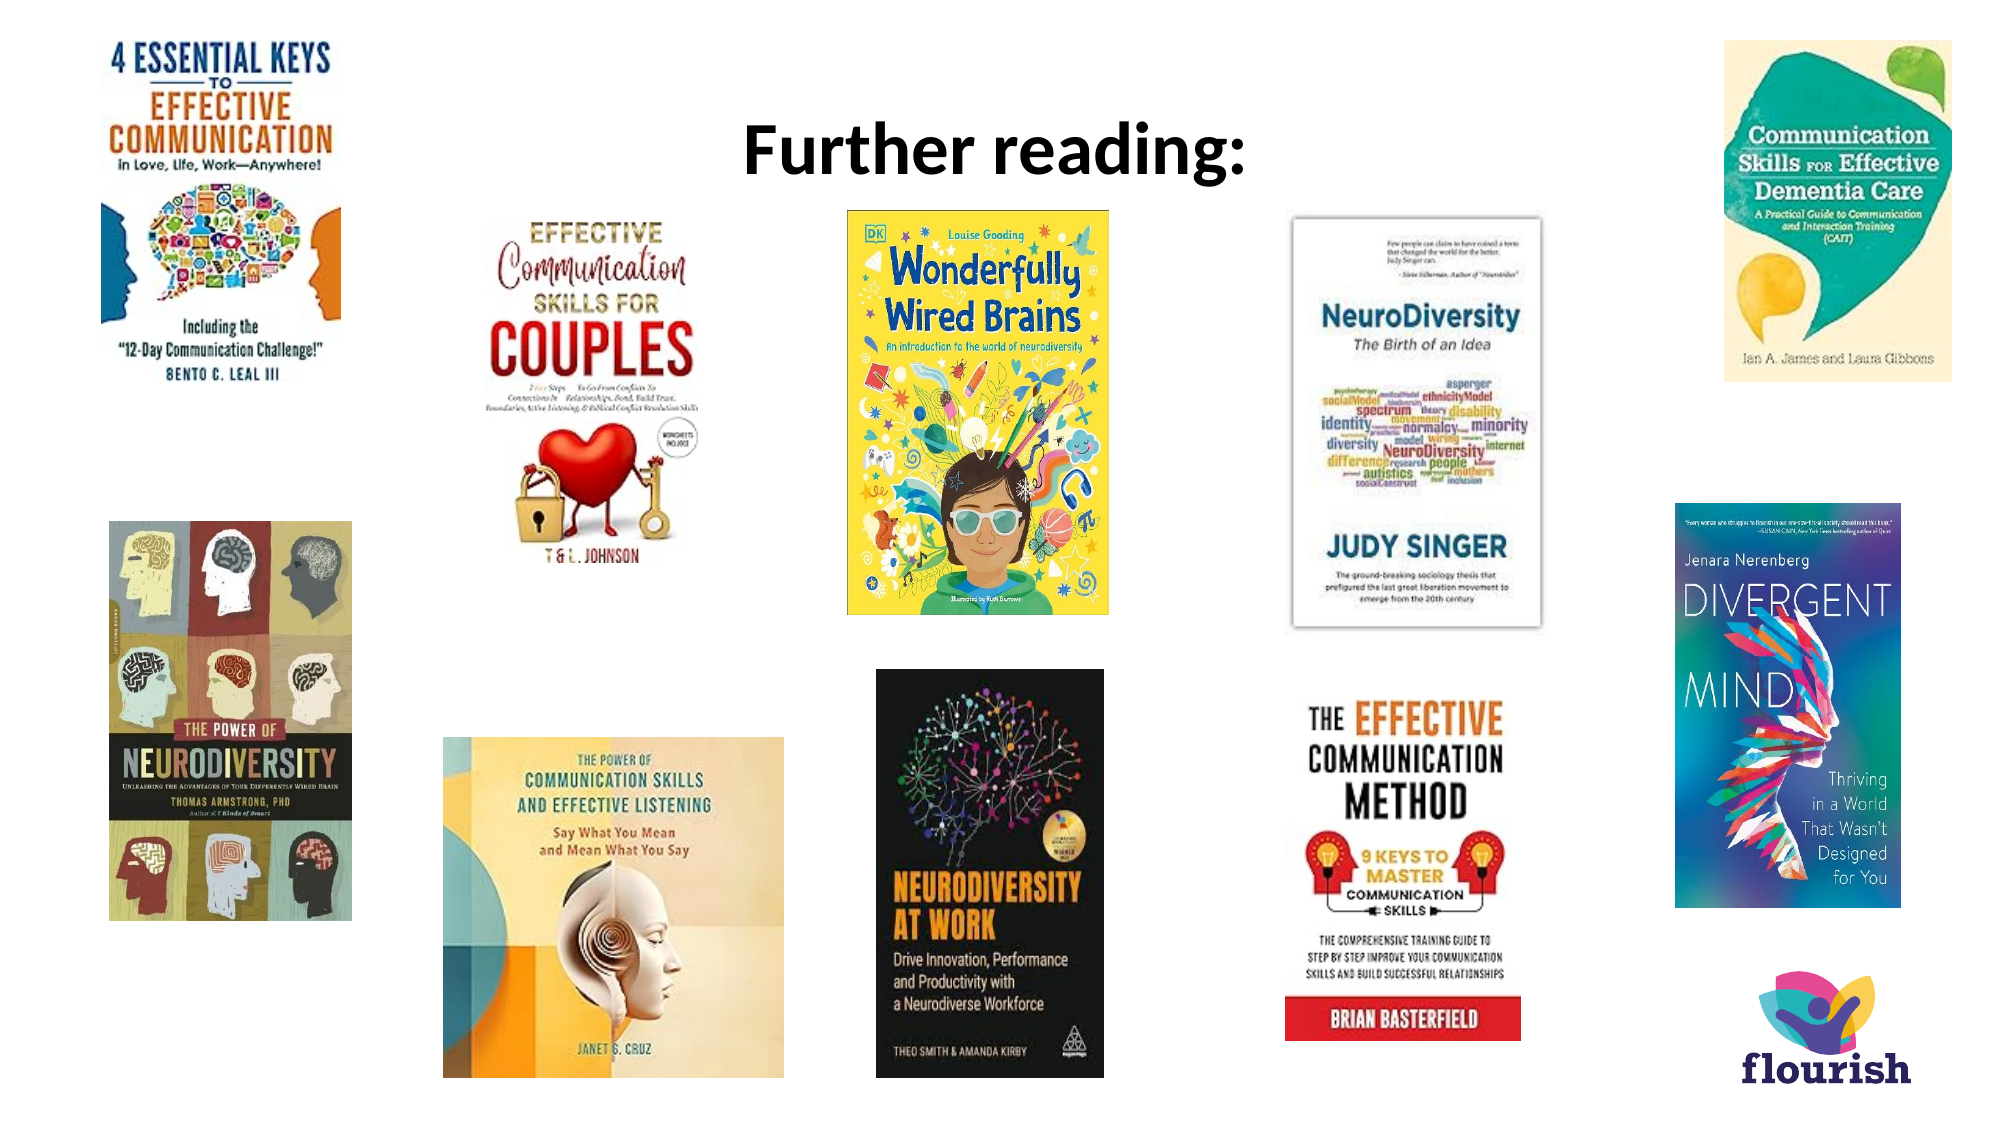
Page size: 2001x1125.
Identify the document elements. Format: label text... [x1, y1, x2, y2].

picture [1724, 40, 1952, 382]
picture [846, 210, 1109, 615]
picture [1675, 502, 1901, 908]
picture [1742, 971, 1911, 1085]
picture [1284, 699, 1522, 1041]
picture [108, 521, 353, 921]
picture [1284, 210, 1549, 636]
title Further reading: [496, 91, 1497, 296]
picture [876, 669, 1104, 1078]
picture [101, 40, 341, 382]
picture [1838, 878, 1850, 885]
picture [485, 221, 699, 563]
picture [442, 736, 784, 1078]
